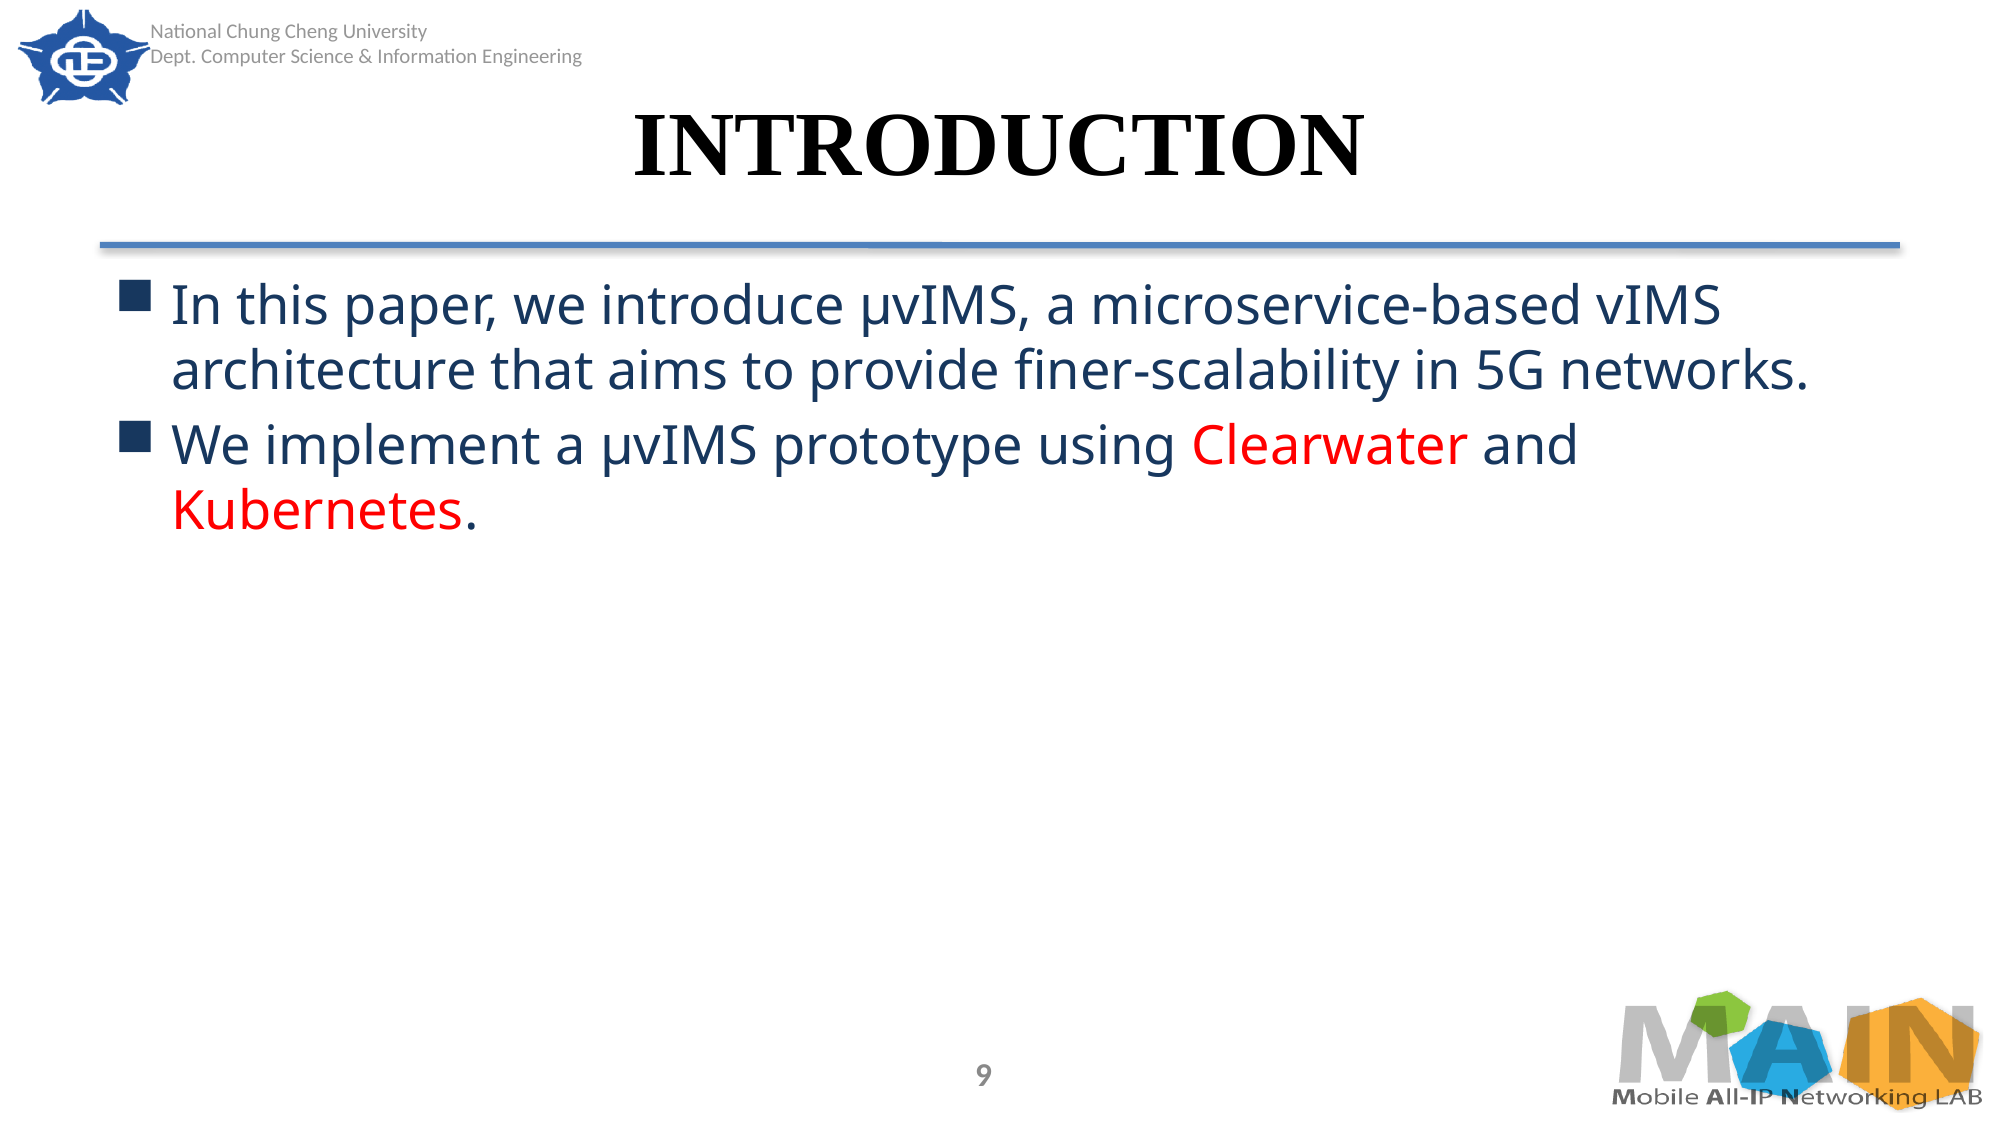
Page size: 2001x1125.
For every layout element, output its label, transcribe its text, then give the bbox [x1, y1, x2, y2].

list In this paper, we introduce μvIMS, a microservice-based vIMS architecture that aims to provide finer-scalability in 5G networks. We implement a μvIMS prototype using Clearwater and Kubernetes. [99, 262, 1901, 1006]
slide_number 9 [750, 1042, 1217, 1103]
picture [1400, 987, 1984, 1113]
picture [0, 0, 168, 113]
title INTRODUCTION [99, 44, 1901, 233]
